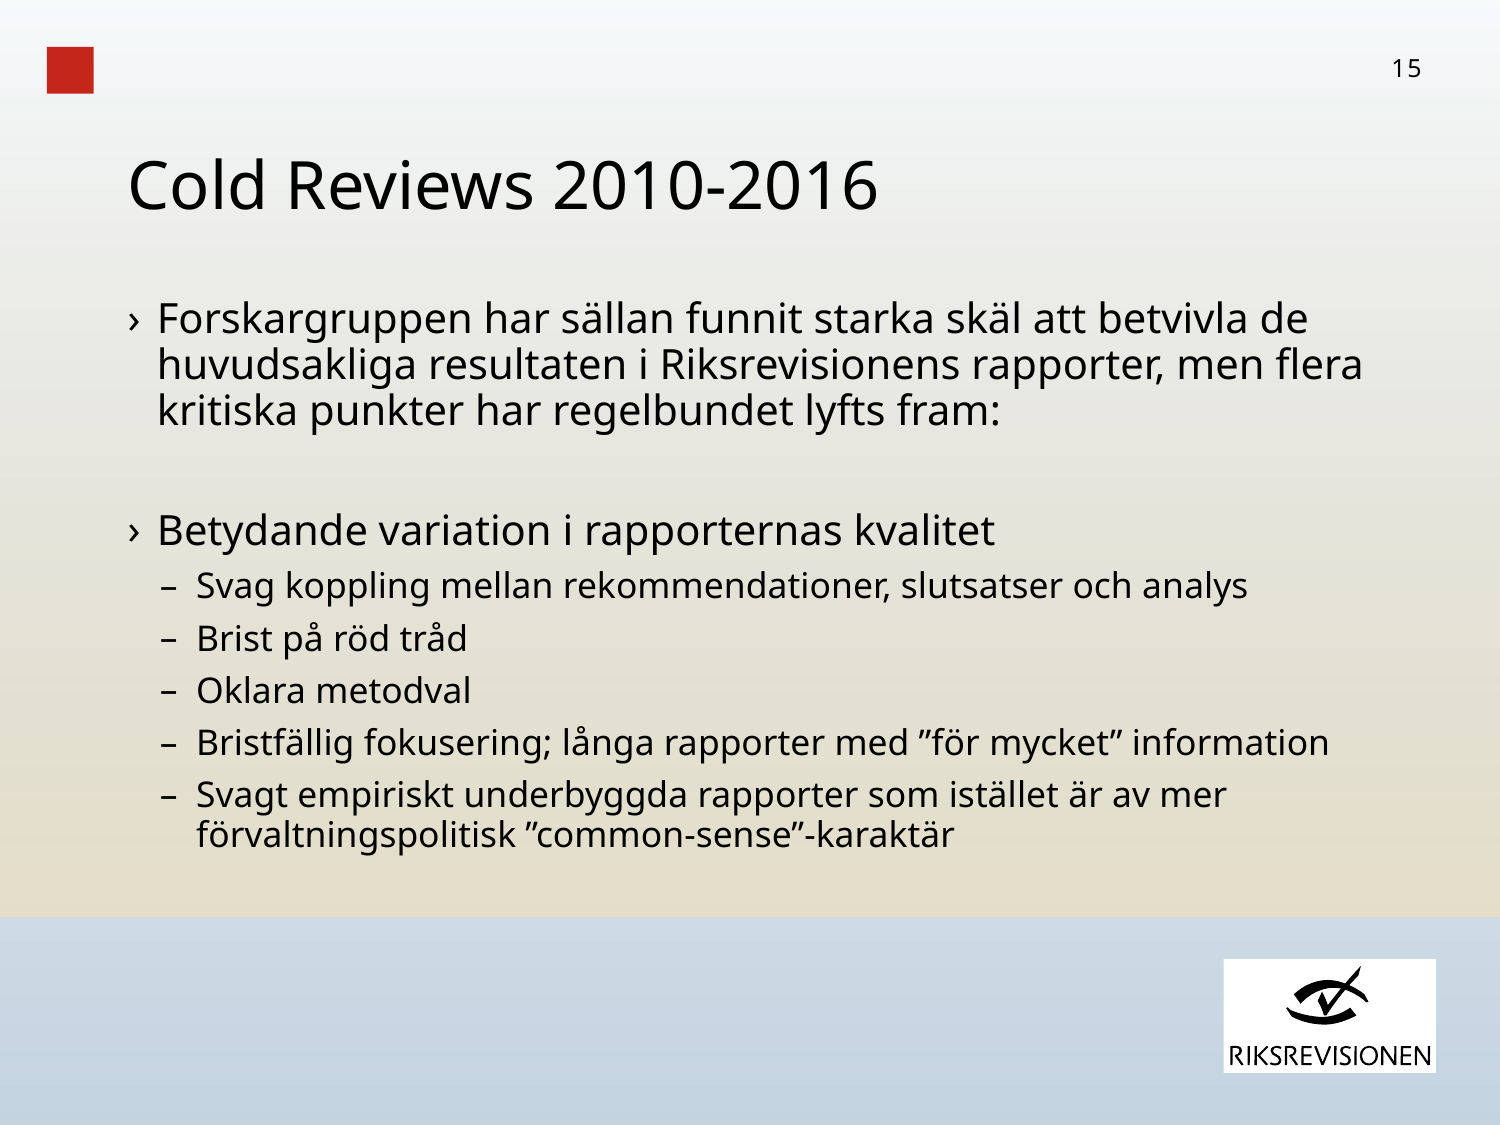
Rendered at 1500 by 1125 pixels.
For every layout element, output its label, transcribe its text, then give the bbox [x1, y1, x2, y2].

slide_number 15 [1370, 39, 1422, 99]
title Cold Reviews 2010-2016 [112, 144, 1422, 255]
list Forskargruppen har sällan funnit starka skäl att betvivla de huvudsakliga resultaten i Riksrevisionens rapporter, men flera kritiska punkter har regelbundet lyfts fram: Betydande variation i rapporternas kvalitet Svag koppling mellan rekommendationer, slutsatser och analys Brist på röd tråd Oklara metodval Bristfällig fokusering; långa rapporter med ”för mycket” information Svagt empiriskt underbyggda rapporter som istället är av mer förvaltningspolitisk ”common-sense”-karaktär [112, 288, 1422, 913]
